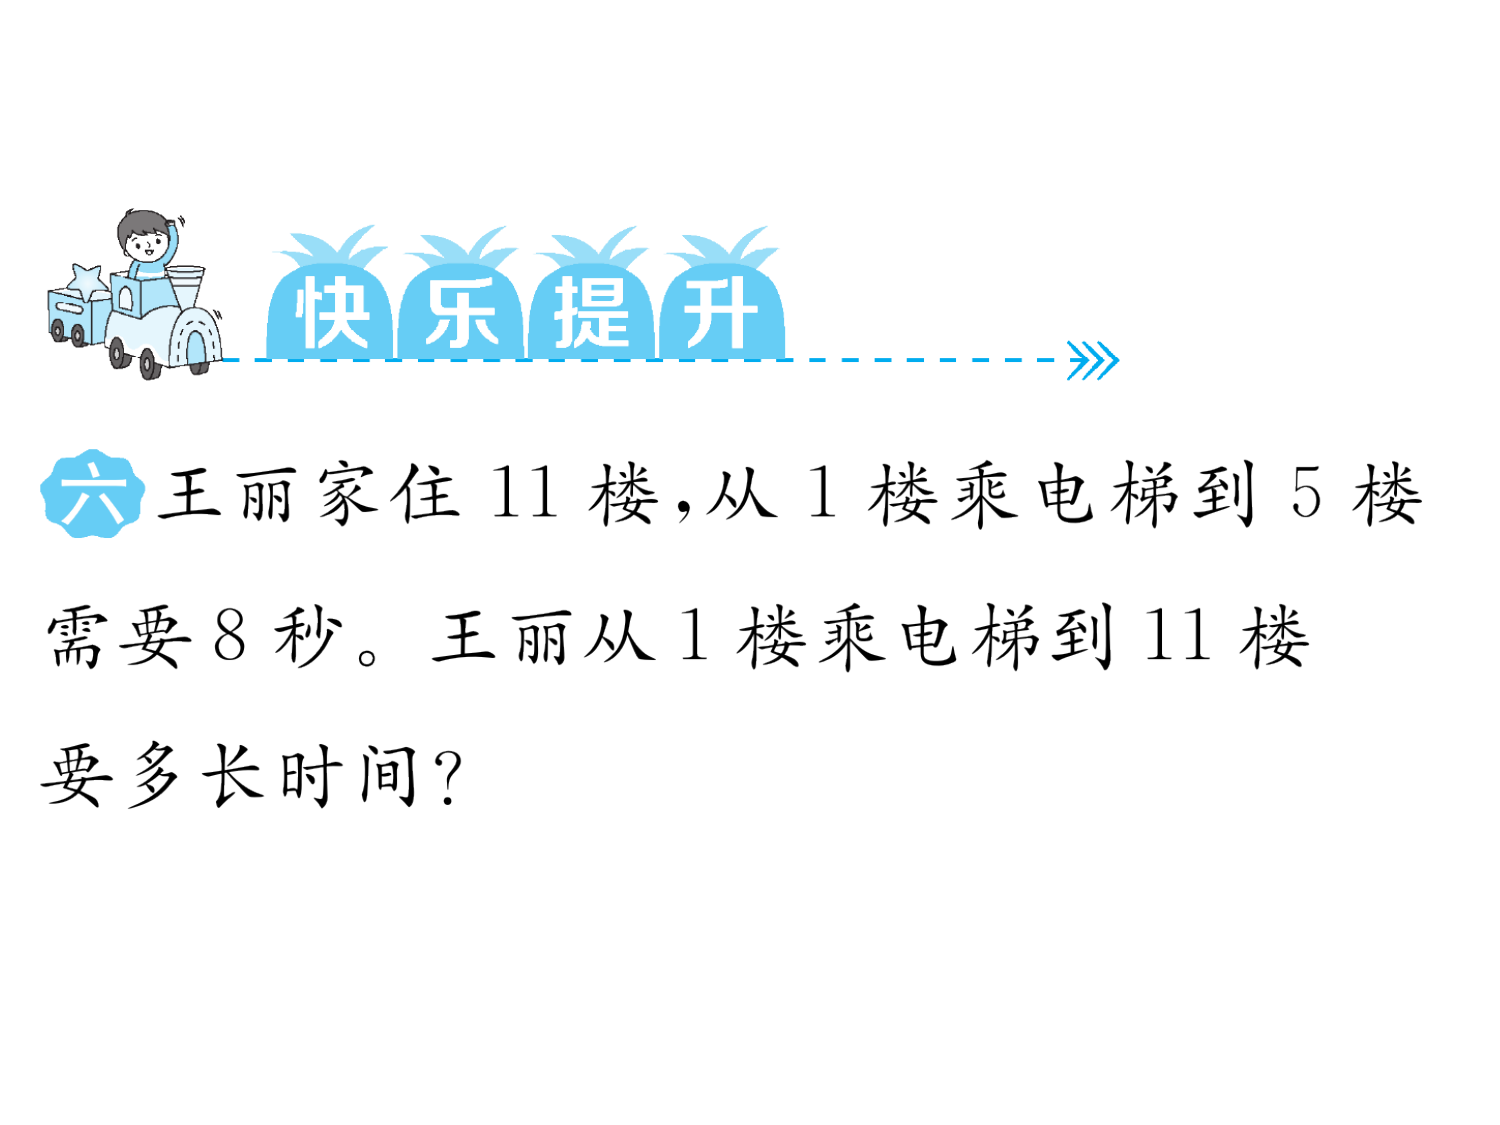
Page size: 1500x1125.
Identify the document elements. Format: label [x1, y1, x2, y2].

picture [35, 177, 1453, 835]
